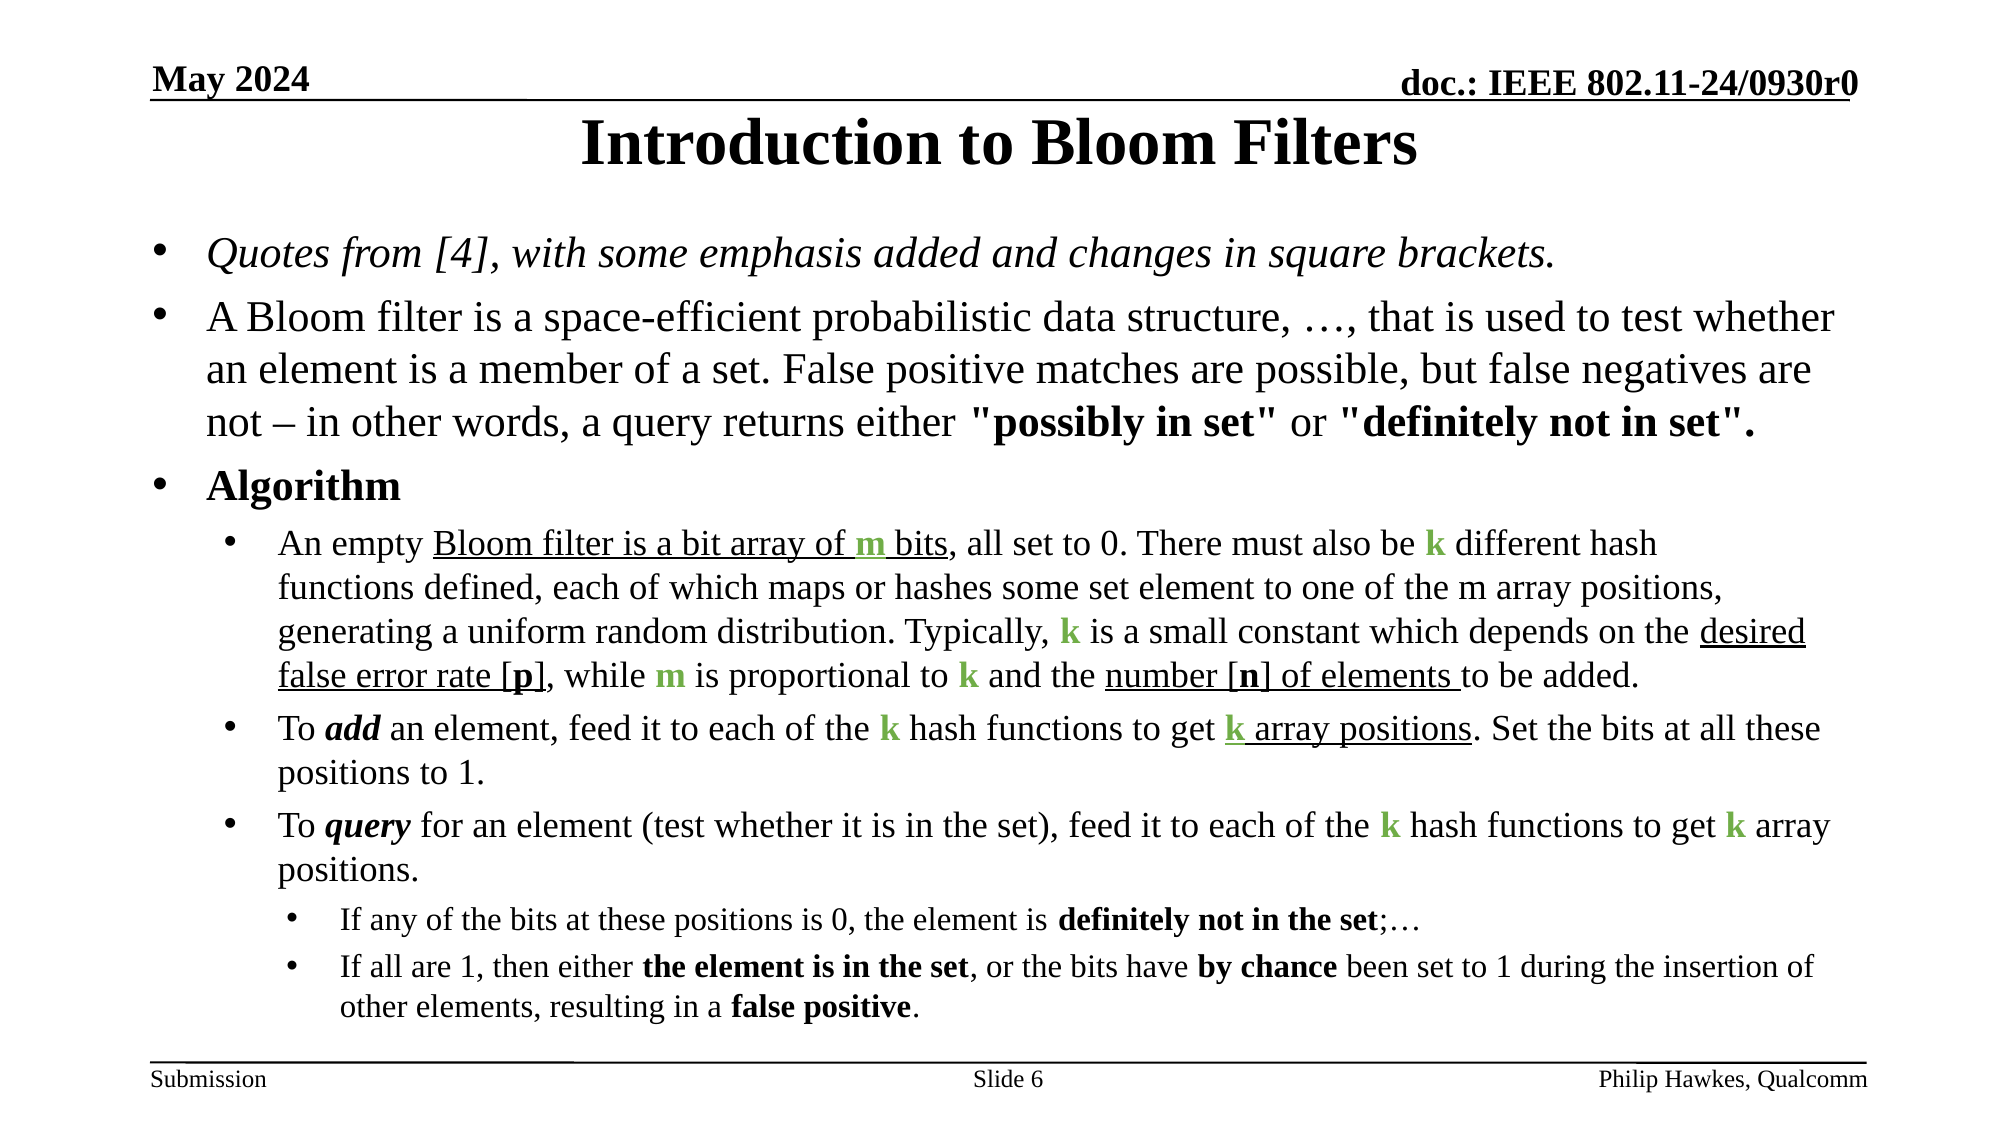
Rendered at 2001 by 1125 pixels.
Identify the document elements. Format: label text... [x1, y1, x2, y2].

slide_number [152, 54, 563, 100]
title Introduction to Bloom Filters [137, 59, 1863, 215]
list Quotes from [4], with some emphasis added and changes in square brackets. A Bloom filter is a space-efficient probabilistic data structure, …, that is used to test whether an element is a member of a set. False positive matches are possible, but false negatives are not – in other words, a query returns either "possibly in set" or "definitely not in set". Algorithm An empty Bloom filter is a bit array of m bits, all set to 0. There must also be k different hash functions defined, each of which maps or hashes some set element to one of the m array positions, generating a uniform random distribution. Typically, k is a small constant which depends on the desired false error rate [p], while m is proportional to k and the number [n] of elements to be added. To add an element, feed it to each of the k hash functions to get k array positions. Set the bits at all these positions to 1. To query for an element (test whether it is in the set), feed it to each of the k hash functions to get k array positions. If any of the bits at these positions is 0, the element is definitely not in the set;… If all are 1, then either the element is in the set, or the bits have by chance been set to 1 during the insertion of other elements, resulting in a false positive. [137, 215, 1863, 1043]
slide_number 6 [950, 1061, 1067, 1123]
footer Philip Hawkes, Qualcomm [1171, 1061, 1869, 1093]
